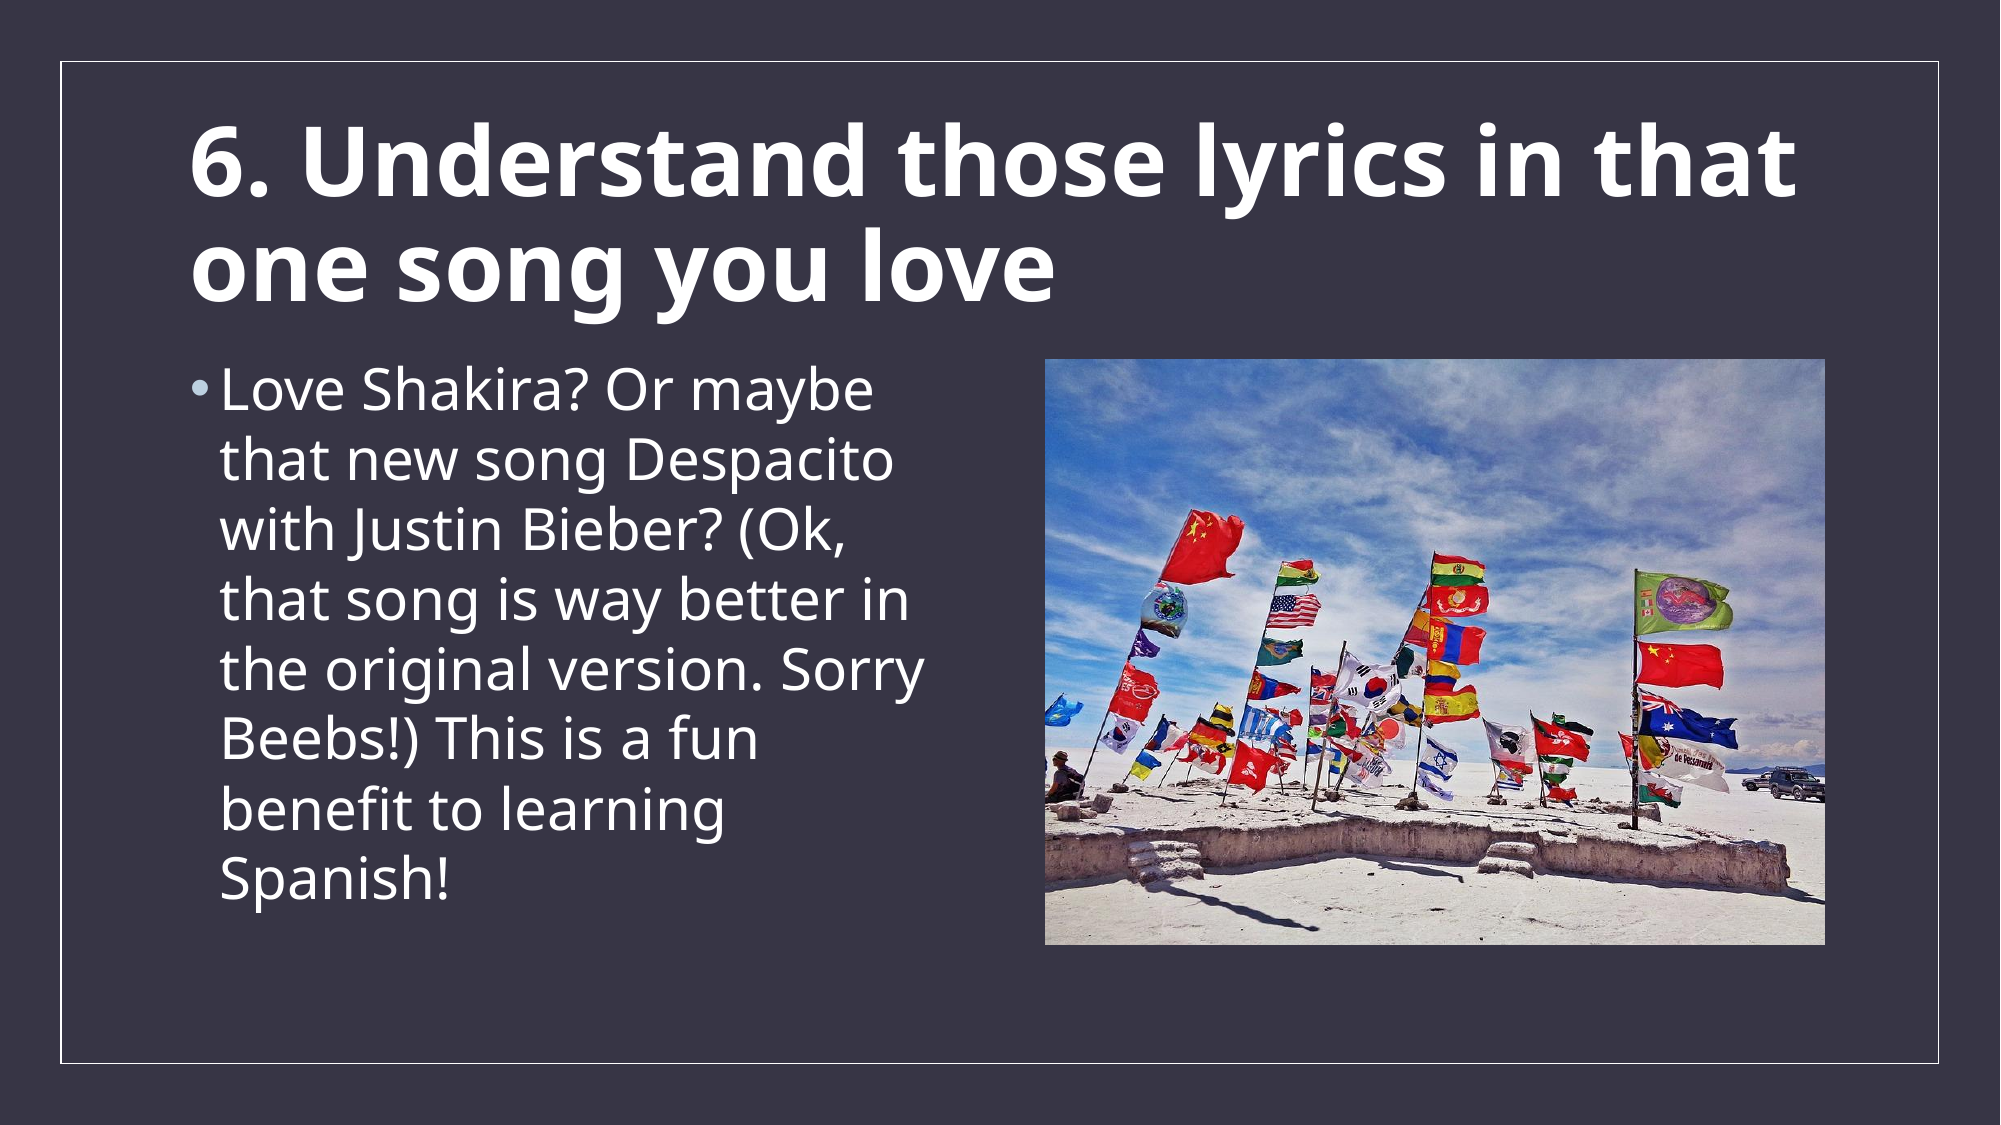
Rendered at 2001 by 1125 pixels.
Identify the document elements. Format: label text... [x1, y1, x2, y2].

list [1045, 359, 1825, 945]
title 6. Understand those lyrics in that one song you love [174, 105, 1825, 331]
list Love Shakira? Or maybe that new song Despacito with Justin Bieber? (Ok, that song is way better in the original version. Sorry Beebs!) This is a fun benefit to learning Spanish! [174, 345, 955, 960]
